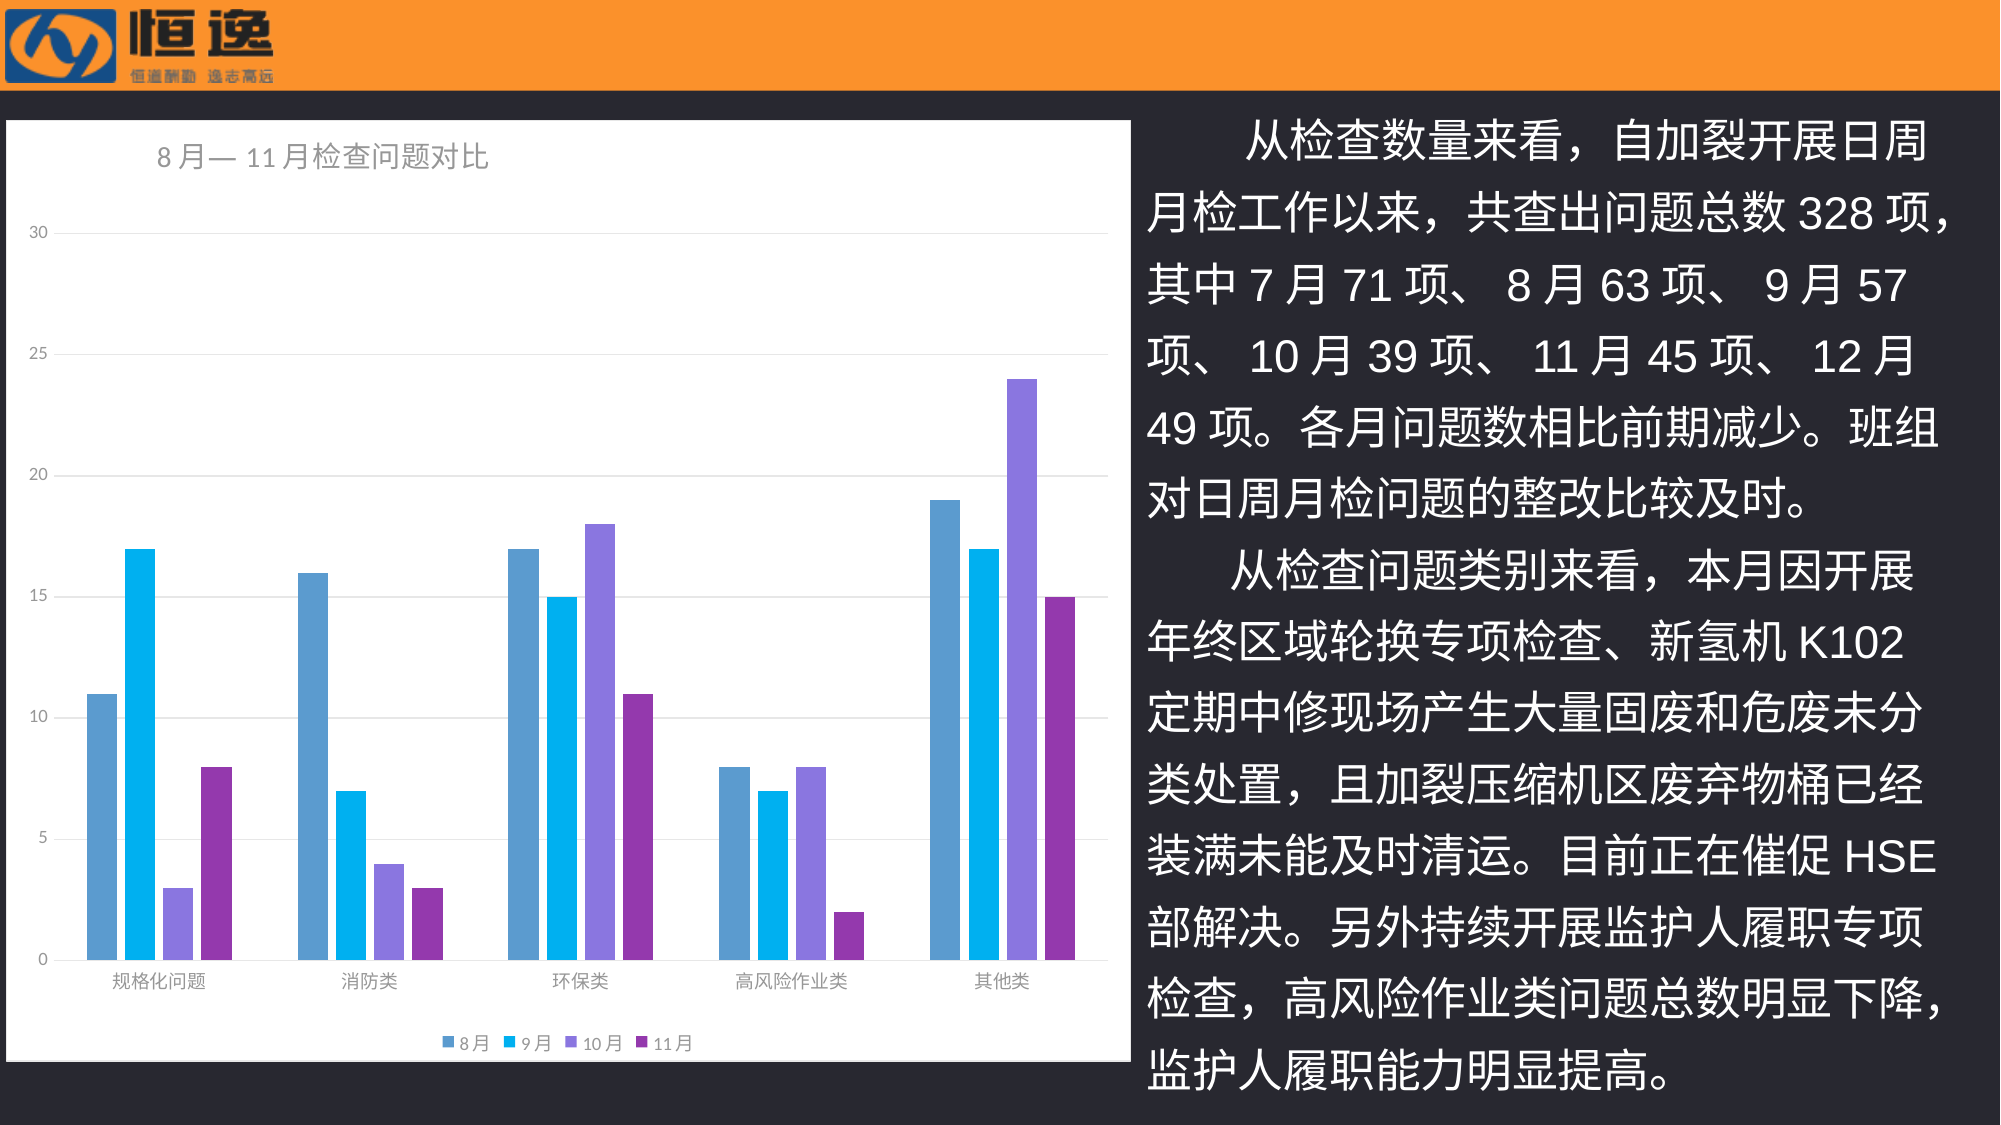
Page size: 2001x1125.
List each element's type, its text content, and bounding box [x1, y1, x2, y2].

text_box [0, 0, 2000, 92]
text_box [0, 92, 2000, 1125]
text_box 从检查数量来看，自加裂开展日周月检工作以来，共查出问题总数328项，其中7月71项、8月63项、9月57项、10月39项、11月45项、12月49项。各月问题数相比前期减少。班组对日周月检问题的整改比较及时。 从检查问题类别来看，本月因开展年终区域轮换专项检查、新氢机K102定期中修现场产生大量固废和危废未分类处置，且加裂压缩机区废弃物桶已经装满未能及时清运。目前正在催促HSE部解决。另外持续开展监护人履职专项检查，高风险作业类问题总数明显下降，监护人履职能力明显提高。 [1131, 82, 1958, 1104]
chart [5, 119, 1132, 1062]
picture [5, 9, 277, 83]
